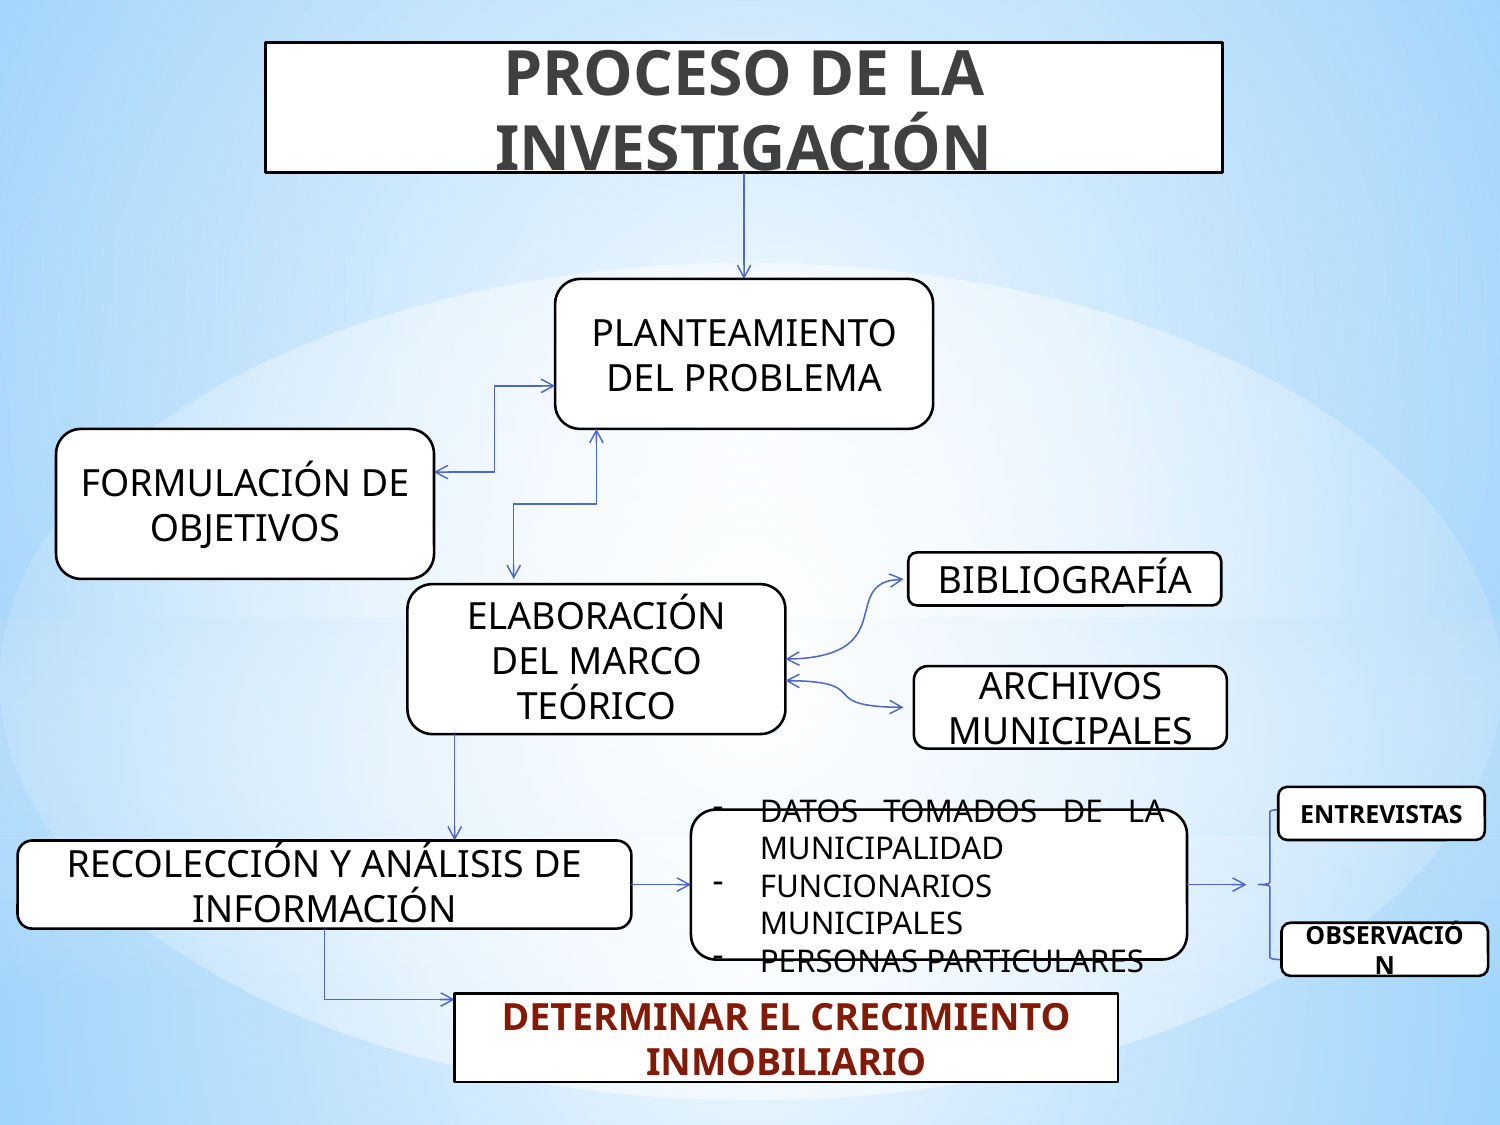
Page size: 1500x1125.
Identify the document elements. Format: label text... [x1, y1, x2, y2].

text_box PLANTEAMIENTO DEL PROBLEMA [553, 277, 935, 431]
text_box FORMULACIÓN DE OBJETIVOS [54, 427, 436, 581]
text_box DATOS TOMADOS DE LA MUNICIPALIDAD FUNCIONARIOS MUNICIPALES PERSONAS PARTICULARES [689, 808, 1189, 961]
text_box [785, 680, 904, 708]
text_box DETERMINAR EL CRECIMIENTO INMOBILIARIO [453, 992, 1119, 1083]
text_box OBSERVACIÓN [1280, 921, 1490, 978]
text_box ELABORACIÓN DEL MARCO TEÓRICO [406, 582, 787, 736]
text_box [1257, 809, 1282, 961]
text_box PROCESO DE LA INVESTIGACIÓN [264, 41, 1224, 174]
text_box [785, 578, 904, 660]
text_box ENTREVISTAS [1276, 785, 1487, 842]
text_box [353, 898, 426, 1030]
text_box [433, 385, 556, 473]
text_box ARCHIVOS MUNICIPALES [912, 664, 1229, 750]
text_box RECOLECCIÓN Y ANÁLISIS DE INFORMACIÓN [16, 839, 633, 930]
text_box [479, 462, 631, 546]
text_box BIBLIOGRAFÍA [906, 551, 1223, 607]
